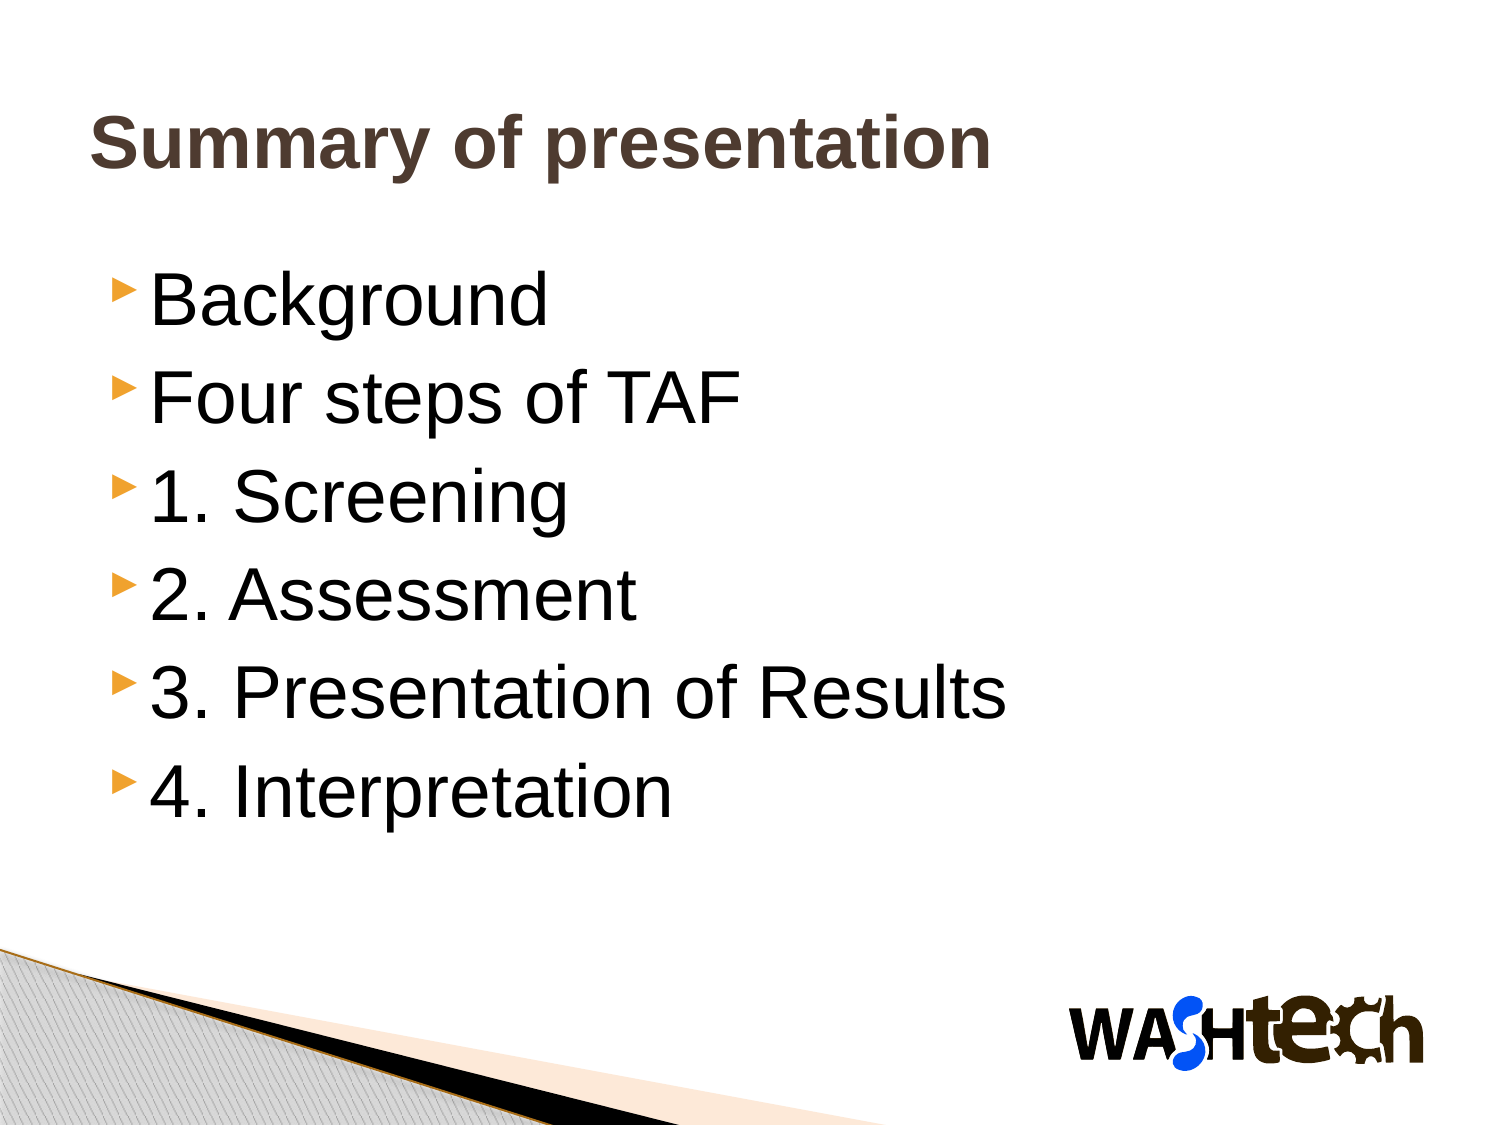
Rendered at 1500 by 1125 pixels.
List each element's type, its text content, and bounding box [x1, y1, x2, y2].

title Summary of presentation [75, 45, 1425, 233]
list Background Four steps of TAF 1. Screening 2. Assessment 3. Presentation of Results 4. Interpretation [74, 242, 1426, 918]
